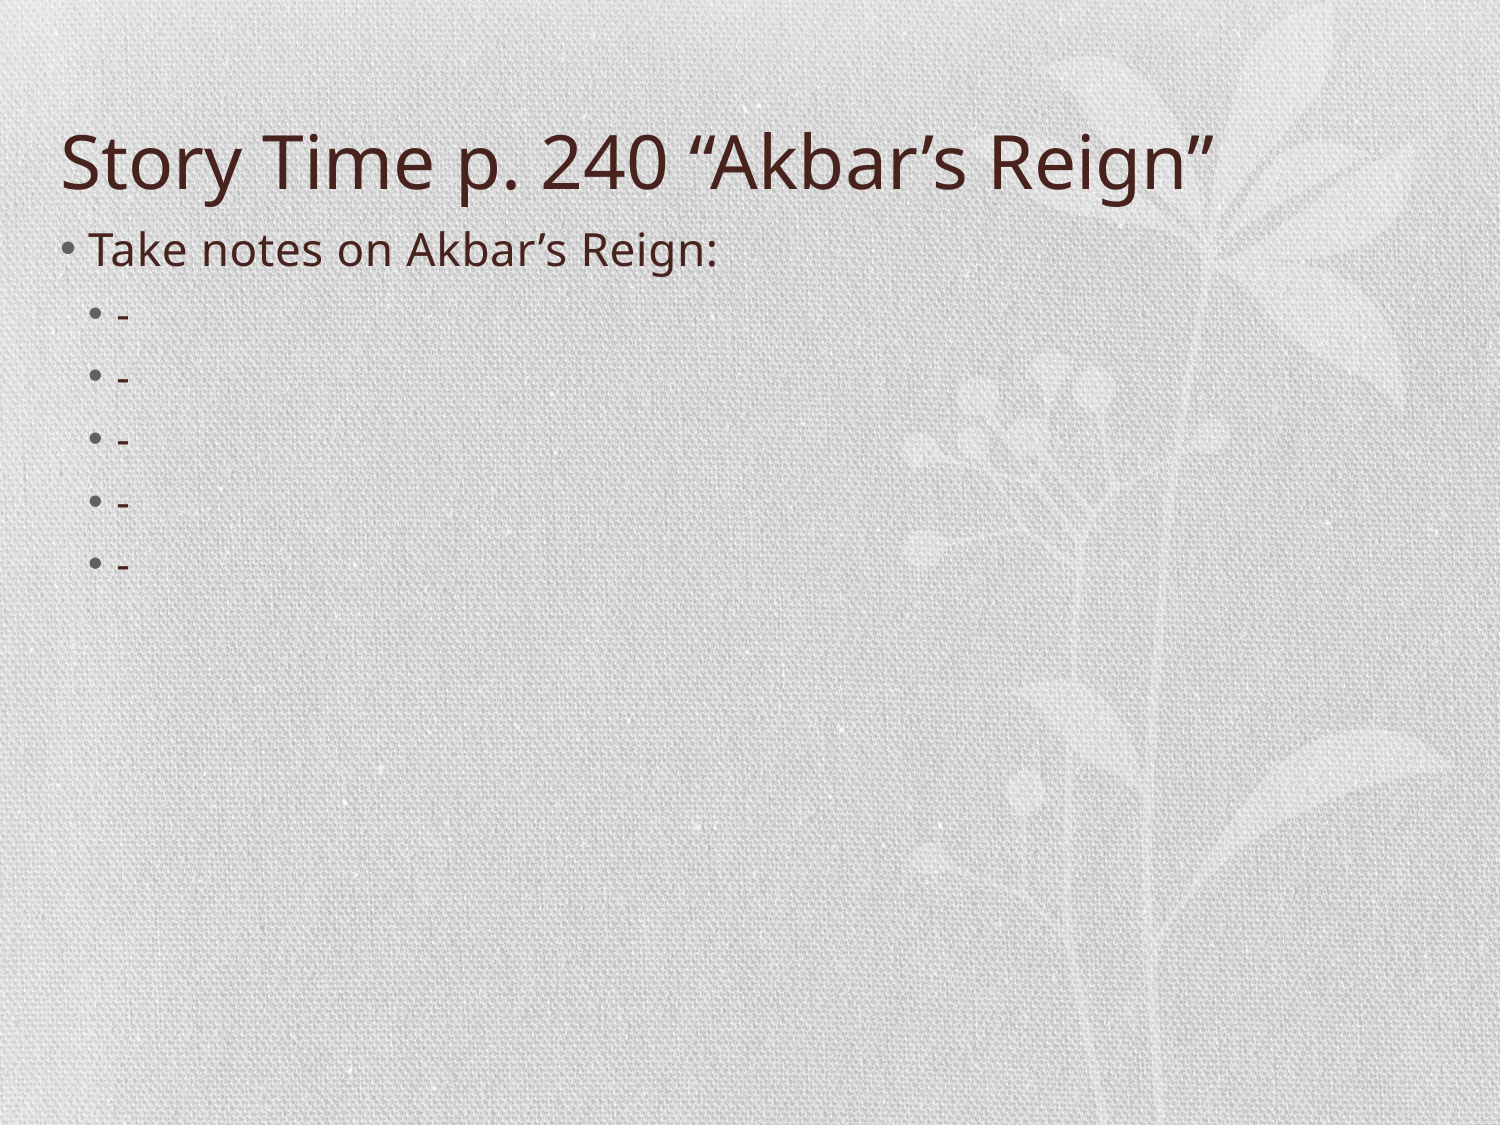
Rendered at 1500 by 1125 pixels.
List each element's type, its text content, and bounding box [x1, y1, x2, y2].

list Take notes on Akbar’s Reign: - - - - - [45, 213, 1455, 1023]
title Story Time p. 240 “Akbar’s Reign” [45, 37, 1455, 213]
